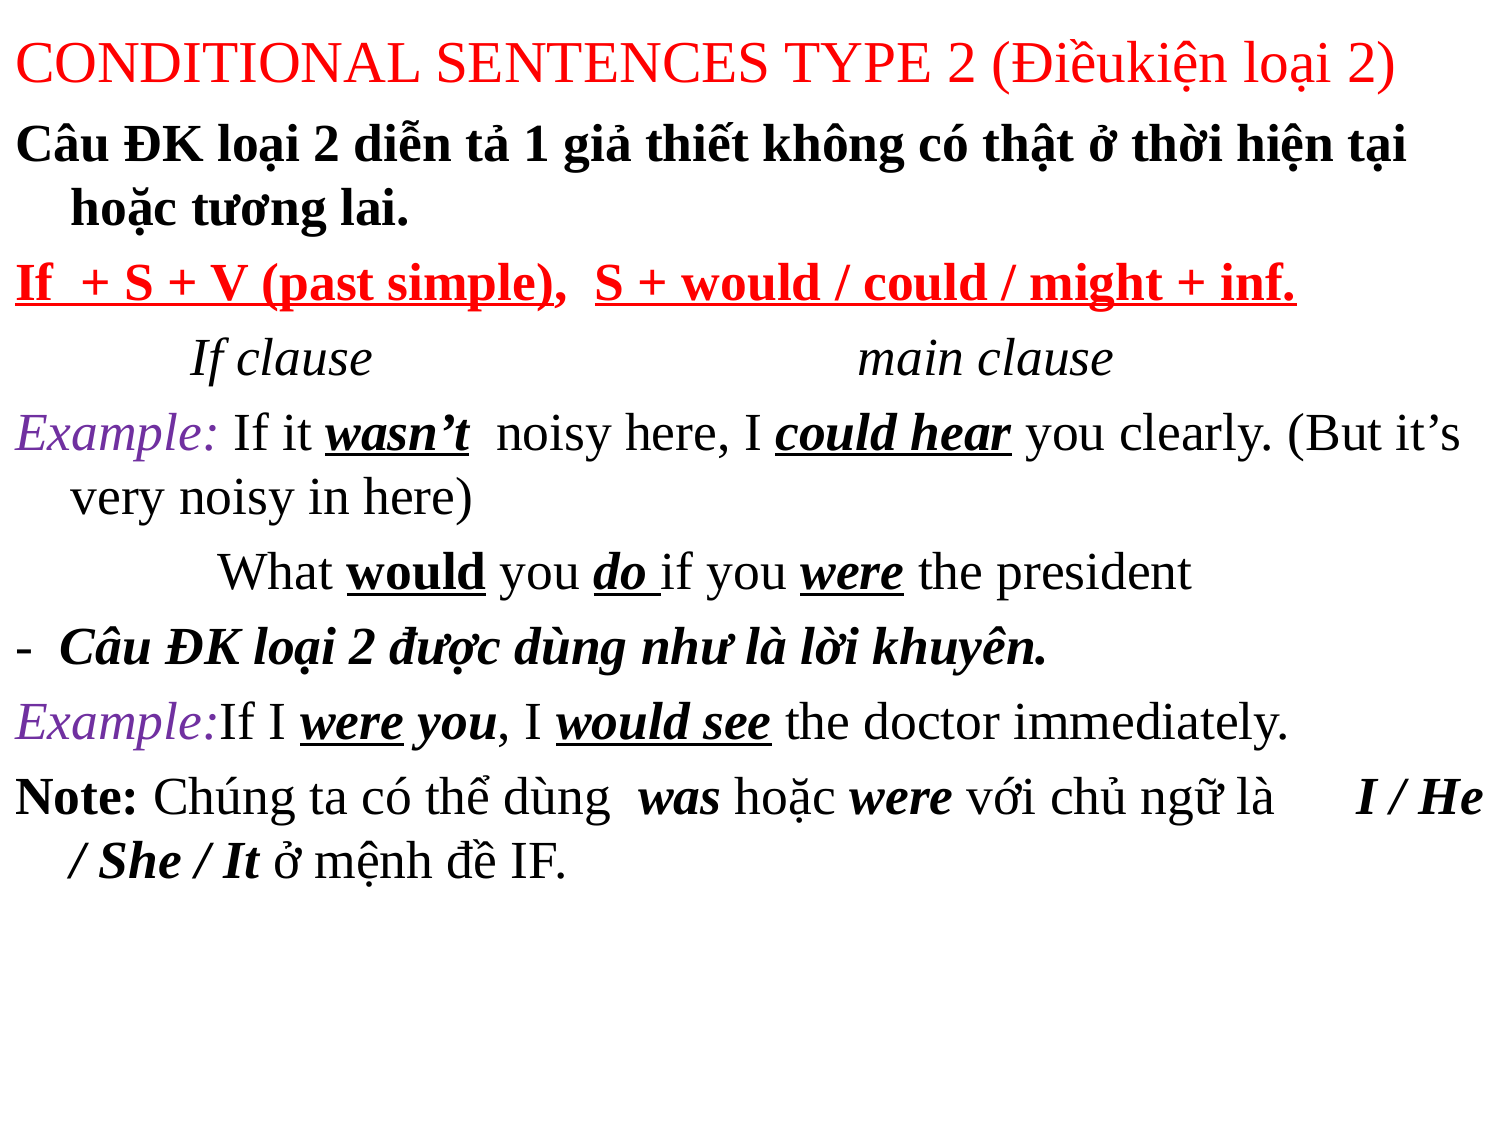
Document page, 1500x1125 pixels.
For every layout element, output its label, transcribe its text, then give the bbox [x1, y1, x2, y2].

list Câu ĐK loại 2 diễn tả 1 giả thiết không có thật ở thời hiện tại hoặc tương lai. If + S + V (past simple), S + would / could / might + inf. If clause main clause Example: If it wasn’t noisy here, I could hear you clearly. (But it’s very noisy in here) What would you do if you were the president - Câu ĐK loại 2 được dùng như là lời khuyên. Example:If I were you, I would see the doctor immediately. Note: Chúng ta có thể dùng was hoặc were với chủ ngữ là I / He / She / It ở mệnh đề IF. [0, 99, 1500, 905]
title CONDITIONAL SENTENCES TYPE 2 (Điềukiện loại 2) [0, 0, 1500, 99]
